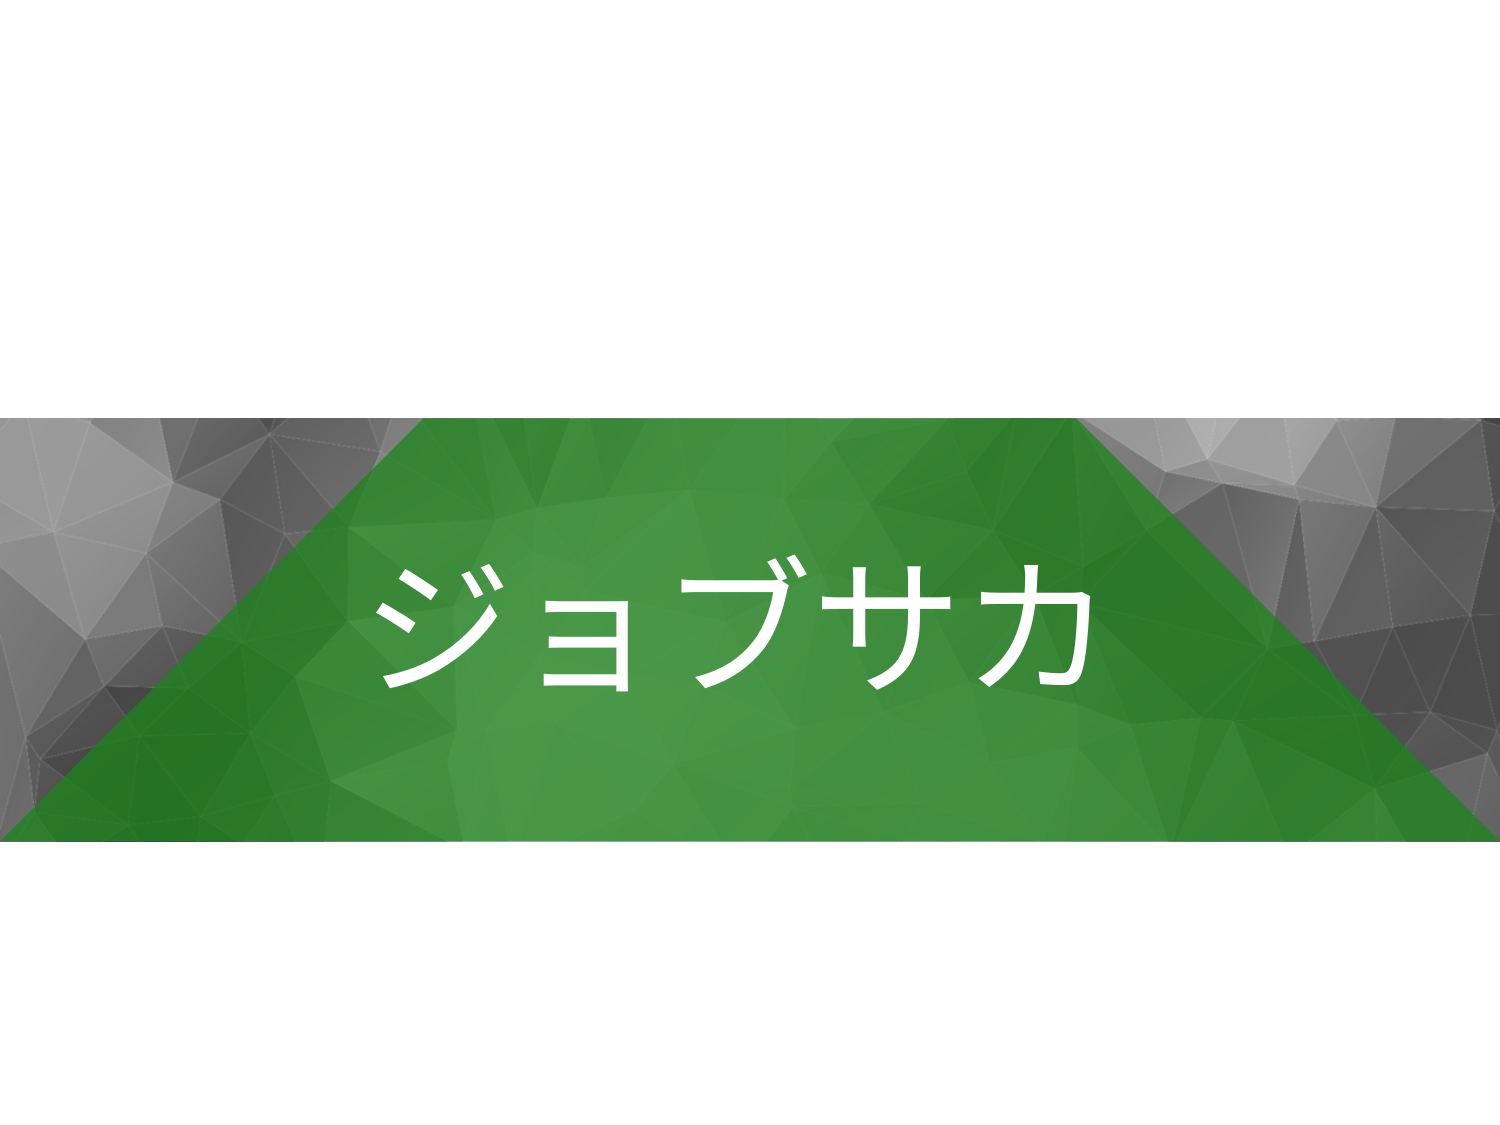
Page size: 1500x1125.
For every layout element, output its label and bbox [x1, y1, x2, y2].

picture [0, 418, 1500, 842]
